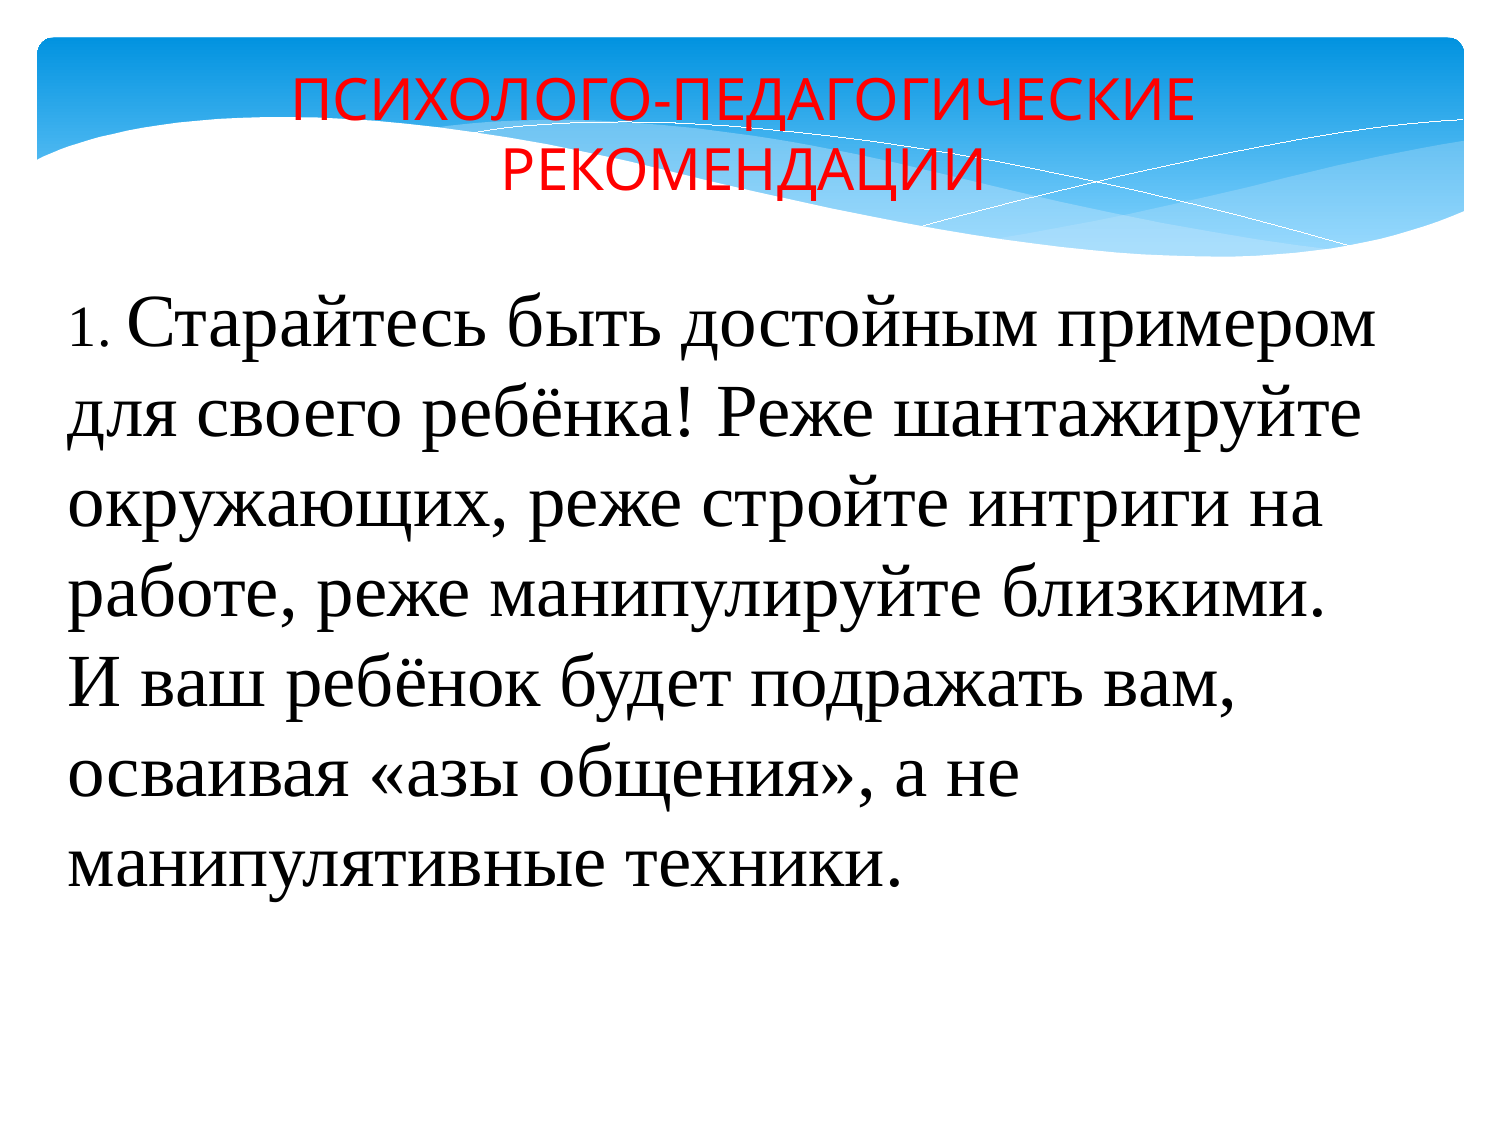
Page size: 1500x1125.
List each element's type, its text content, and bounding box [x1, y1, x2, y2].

text_box ПСИХОЛОГО-ПЕДАГОГИЧЕСКИЕ РЕКОМЕНДАЦИИ 1. Старайтесь быть достойным примером для своего ребёнка! Реже шантажируйте окружающих, реже стройте интриги на работе, реже манипулируйте близкими. И ваш ребёнок будет подражать вам, осваивая «азы общения», а не манипулятивные техники. [53, 54, 1436, 910]
